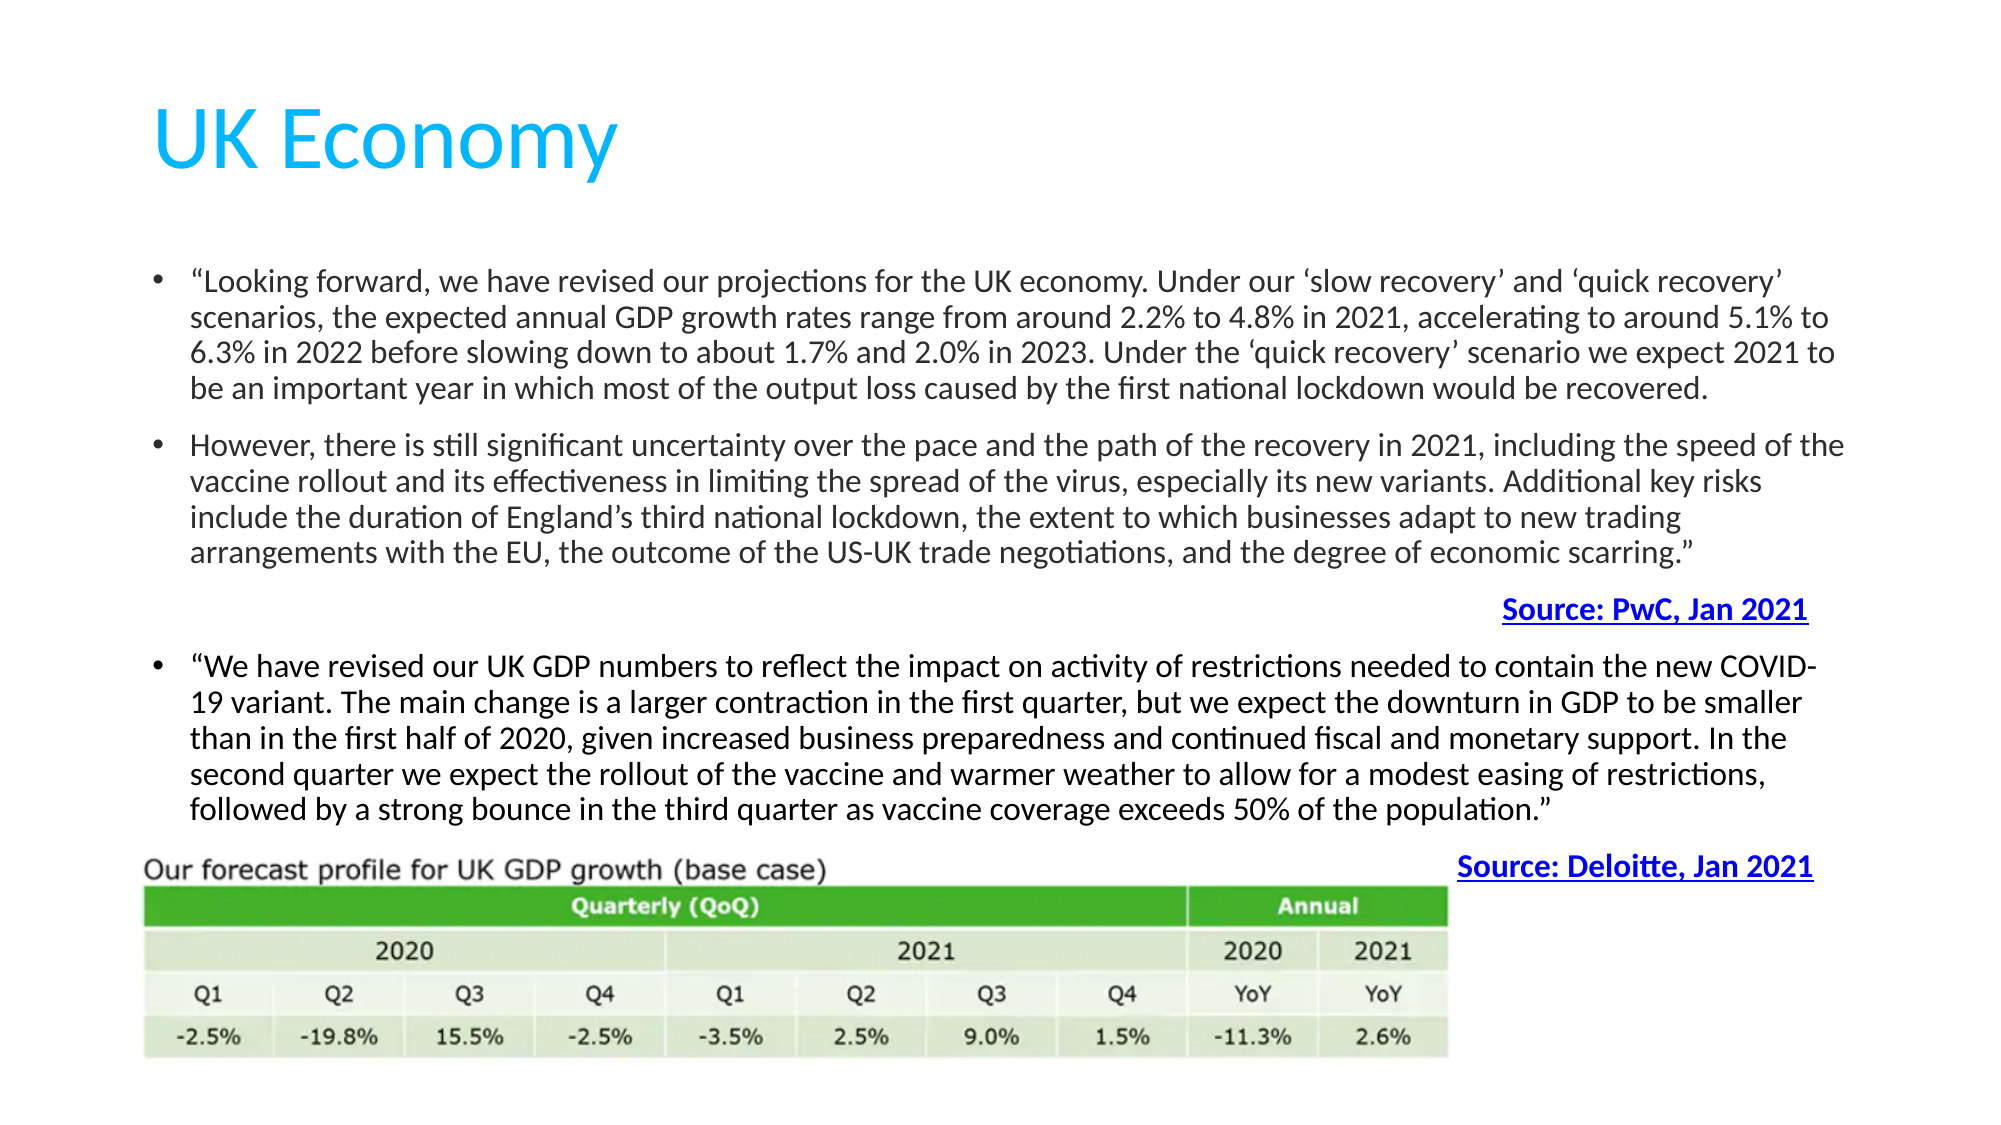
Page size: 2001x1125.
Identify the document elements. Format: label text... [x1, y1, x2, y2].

picture [137, 850, 1456, 1066]
title UK Economy [137, 59, 1863, 218]
list “Looking forward, we have revised our projections for the UK economy. Under our ‘slow recovery’ and ‘quick recovery’ scenarios, the expected annual GDP growth rates range from around 2.2% to 4.8% in 2021, accelerating to around 5.1% to 6.3% in 2022 before slowing down to about 1.7% and 2.0% in 2023. Under the ‘quick recovery’ scenario we expect 2021 to be an important year in which most of the output loss caused by the first national lockdown would be recovered. However, there is still significant uncertainty over the pace and the path of the recovery in 2021, including the speed of the vaccine rollout and its effectiveness in limiting the spread of the virus, especially its new variants. Additional key risks include the duration of England’s third national lockdown, the extent to which businesses adapt to new trading arrangements with the EU, the outcome of the US-UK trade negotiations, and the degree of economic scarring.” Source: PwC, Jan 2021 “We have revised our UK GDP numbers to reflect the impact on activity of restrictions needed to contain the new COVID-19 variant. The main change is a larger contraction in the first quarter, but we expect the downturn in GDP to be smaller than in the first half of 2020, given increased business preparedness and continued fiscal and monetary support. In the second quarter we expect the rollout of the vaccine and warmer weather to allow for a modest easing of restrictions, followed by a strong bounce in the third quarter as vaccine coverage exceeds 50% of the population.” Source: Deloitte, Jan 2021 [137, 256, 1863, 1014]
